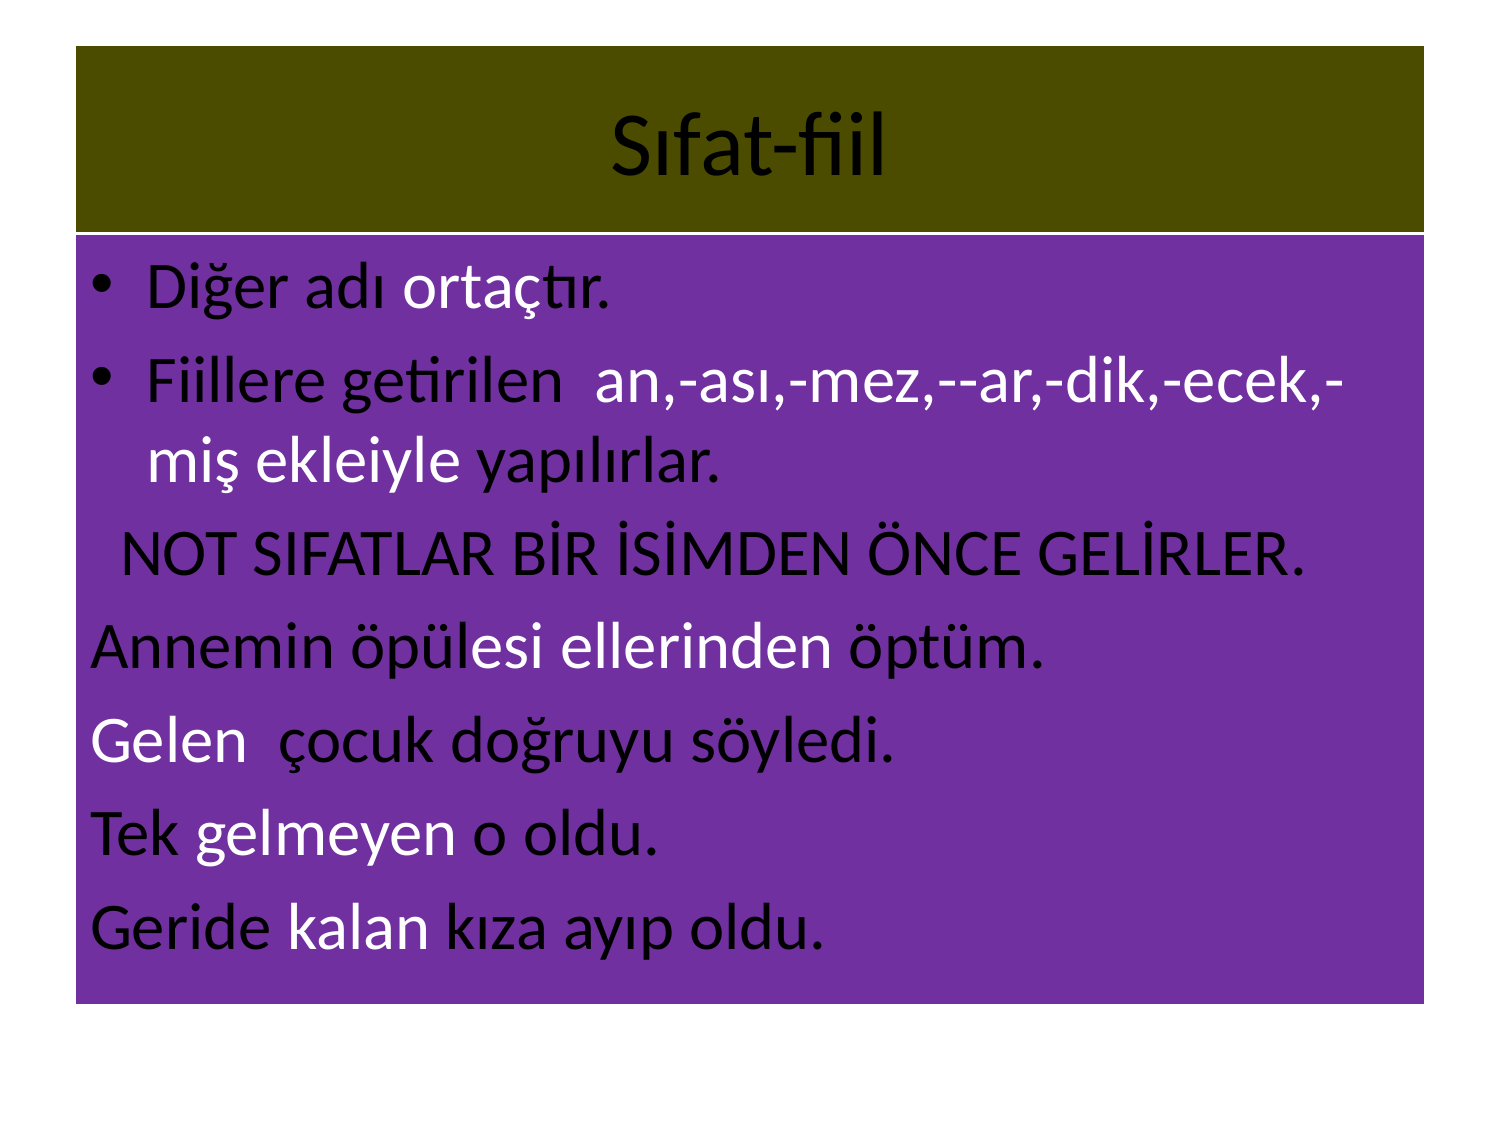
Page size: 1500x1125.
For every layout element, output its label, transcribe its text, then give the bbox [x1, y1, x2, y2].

title Sıfat-fiil [75, 45, 1425, 233]
list Diğer adı ortaçtır. Fiillere getirilen an,-ası,-mez,--ar,-dik,-ecek,-miş ekleiyle yapılırlar. NOT SIFATLAR BİR İSİMDEN ÖNCE GELİRLER. Annemin öpülesi ellerinden öptüm. Gelen çocuk doğruyu söyledi. Tek gelmeyen o oldu. Geride kalan kıza ayıp oldu. [75, 234, 1425, 1005]
